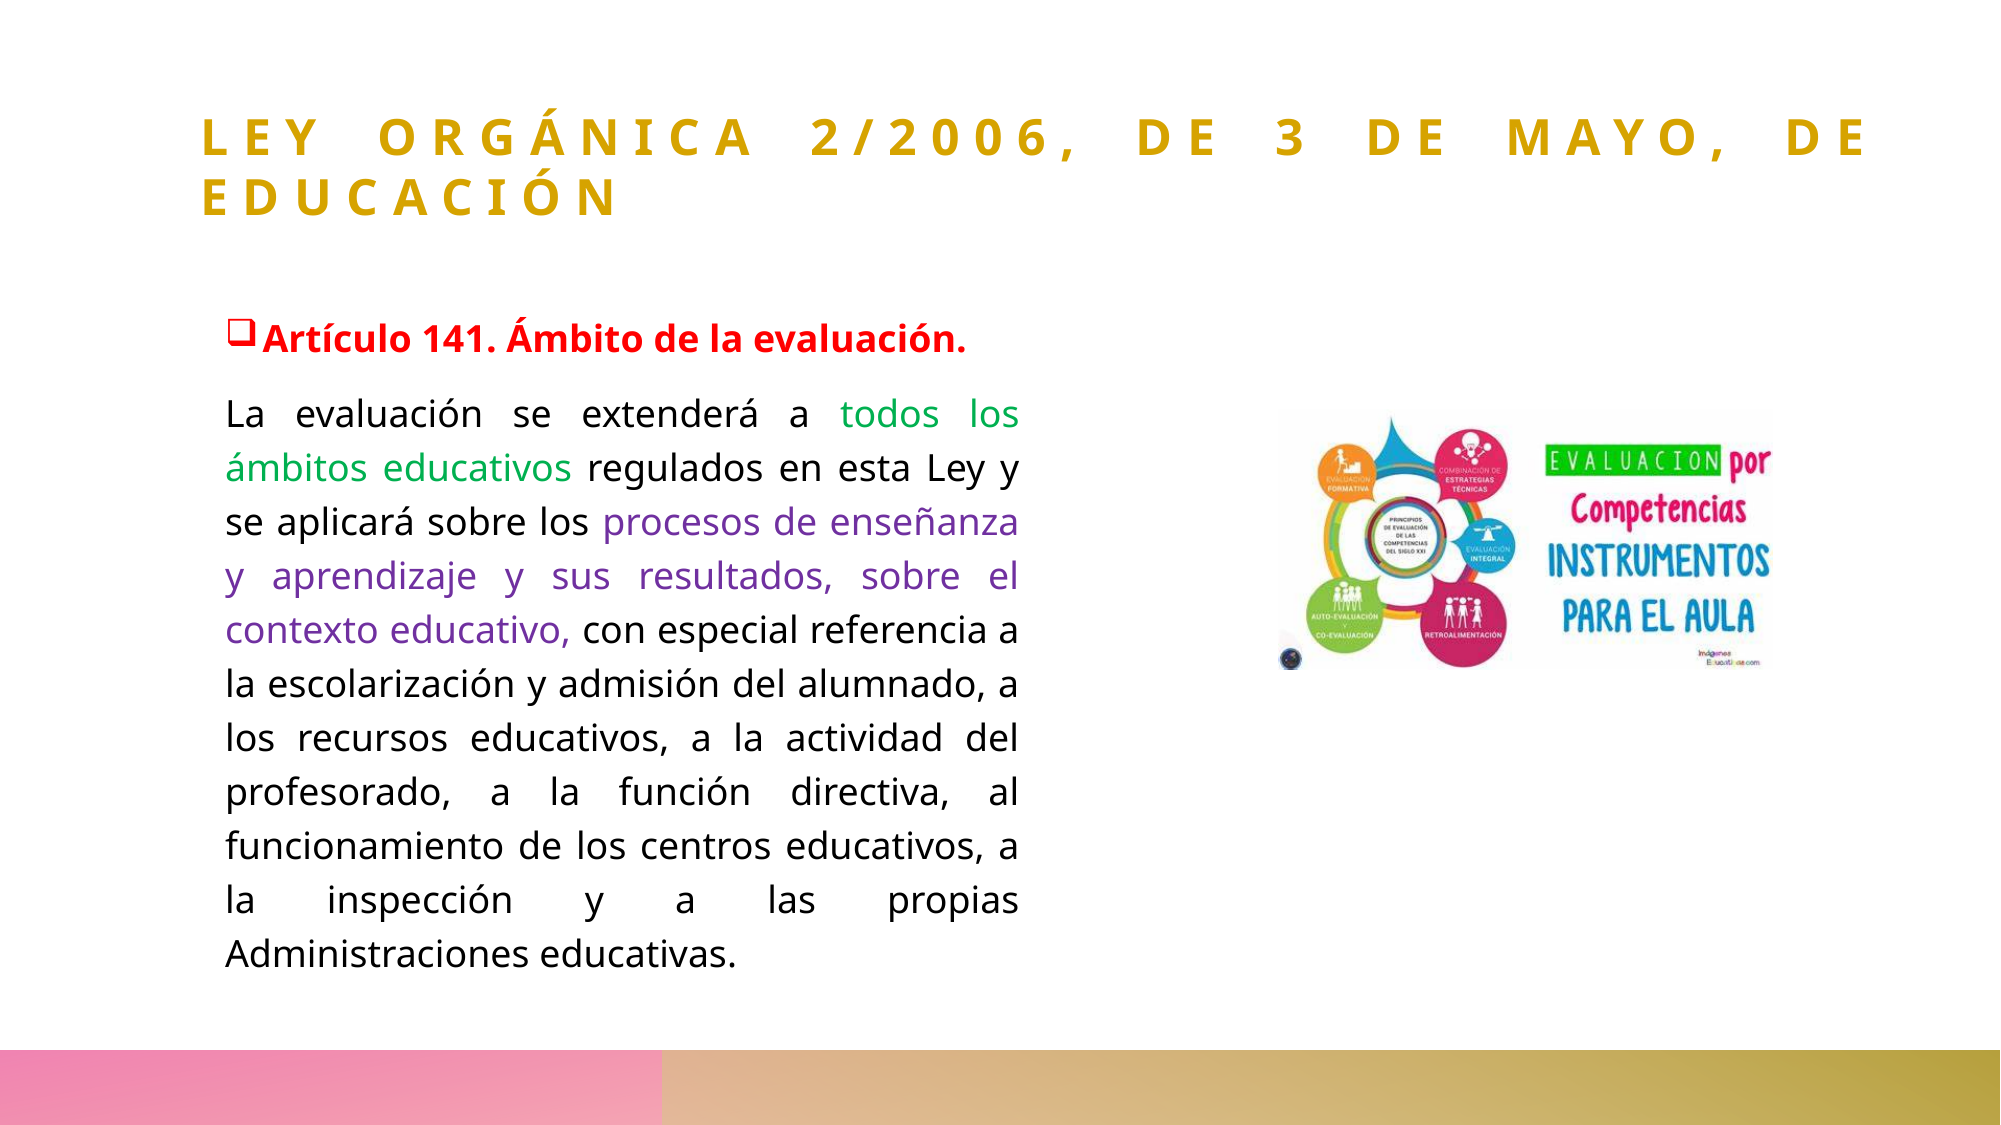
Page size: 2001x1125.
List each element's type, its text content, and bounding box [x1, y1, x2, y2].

list Artículo 141. Ámbito de la evaluación. La evaluación se extenderá a todos los ámbitos educativos regulados en esta Ley y se aplicará sobre los procesos de enseñanza y aprendizaje y sus resultados, sobre el contexto educativo, con especial referencia a la escolarización y admisión del alumnado, a los recursos educativos, a la actividad del profesorado, a la función directiva, al funcionamiento de los centros educativos, a la inspección y a las propias Administraciones educativas. [225, 306, 1020, 996]
title Ley Orgánica 2/2006, de 3 de mayo, de Educación [200, 174, 1881, 225]
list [1278, 409, 1773, 670]
